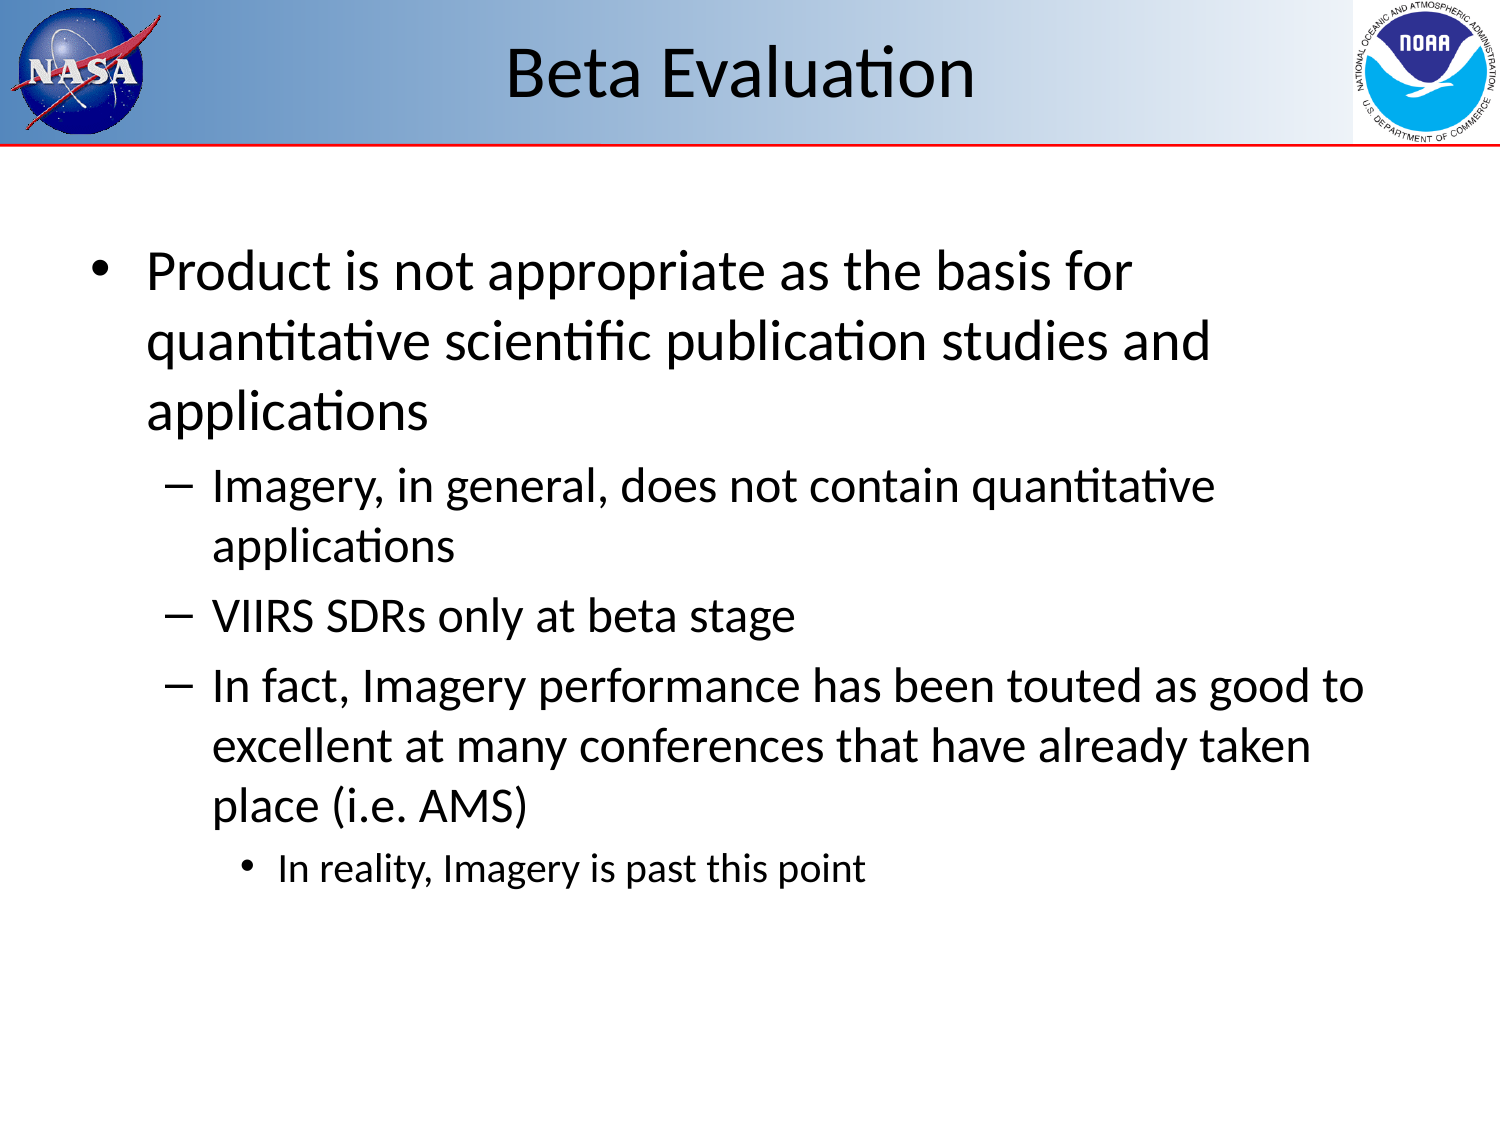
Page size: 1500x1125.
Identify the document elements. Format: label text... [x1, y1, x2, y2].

picture [0, 0, 161, 142]
picture [1353, 0, 1498, 144]
list Product is not appropriate as the basis for quantitative scientific publication studies and applications Imagery, in general, does not contain quantitative applications VIIRS SDRs only at beta stage In fact, Imagery performance has been touted as good to excellent at many conferences that have already taken place (i.e. AMS) In reality, Imagery is past this point [75, 224, 1425, 1005]
title Beta Evaluation [75, 0, 1425, 135]
